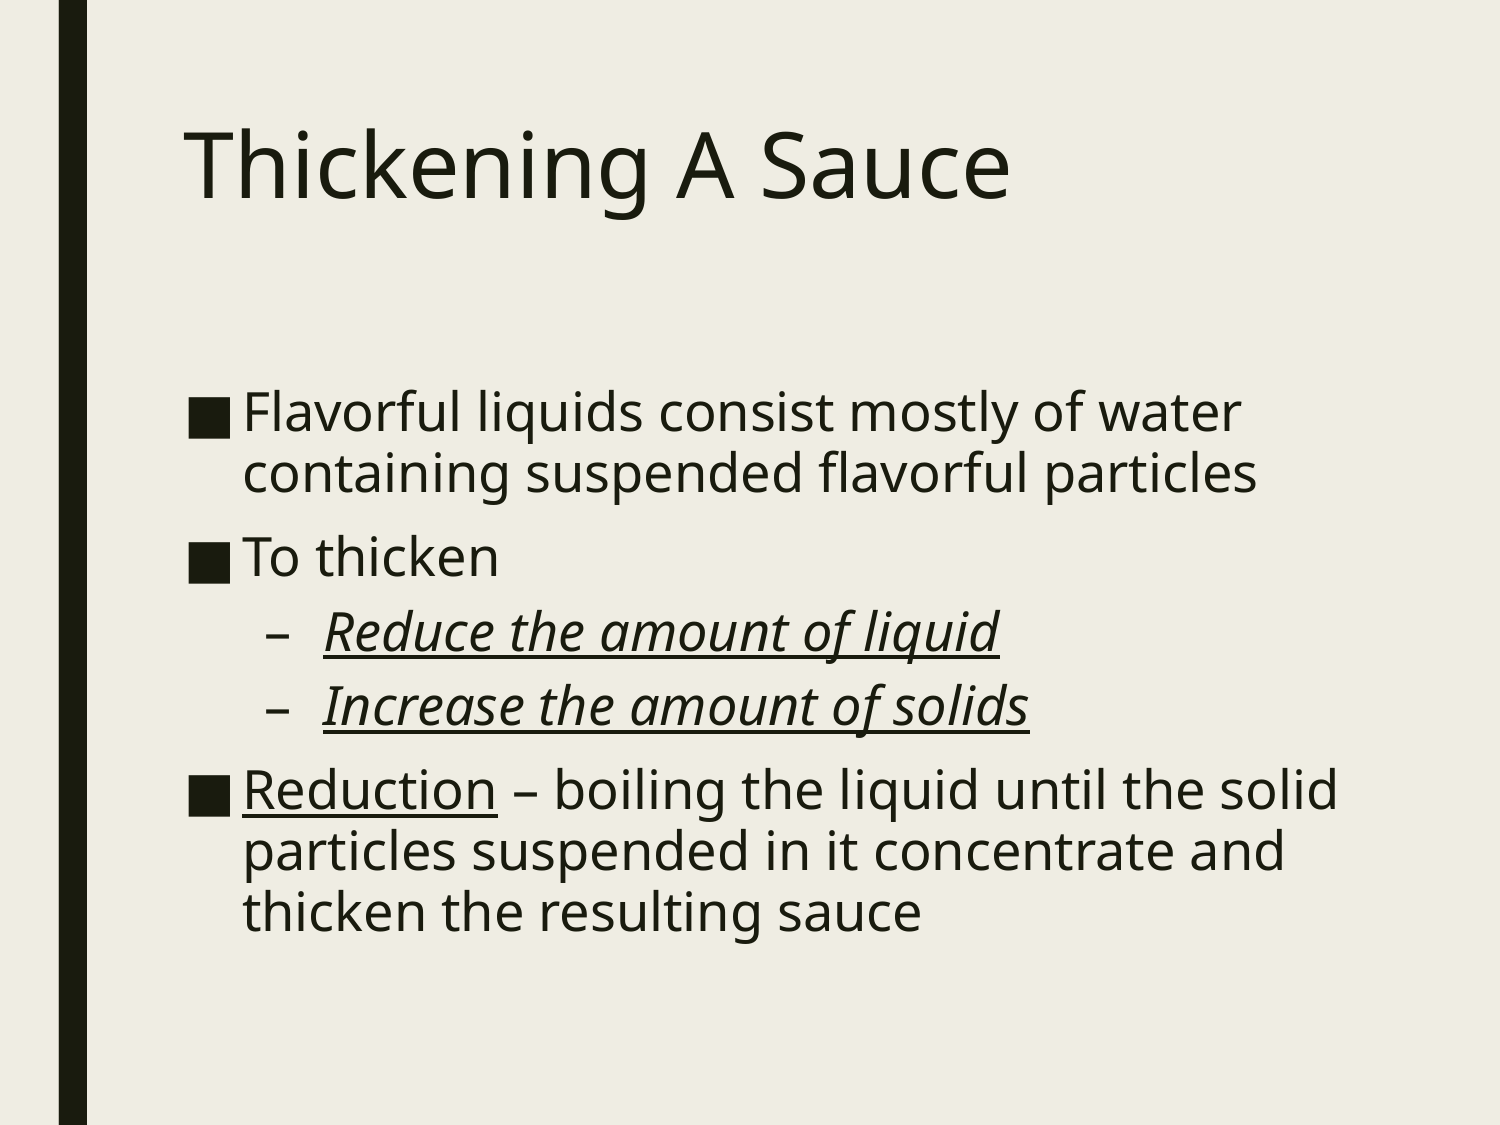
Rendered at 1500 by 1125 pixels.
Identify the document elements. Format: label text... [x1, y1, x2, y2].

title Thickening A Sauce [168, 112, 1351, 357]
list Flavorful liquids consist mostly of water containing suspended flavorful particles To thicken Reduce the amount of liquid Increase the amount of solids Reduction – boiling the liquid until the solid particles suspended in it concentrate and thicken the resulting sauce [168, 375, 1413, 963]
